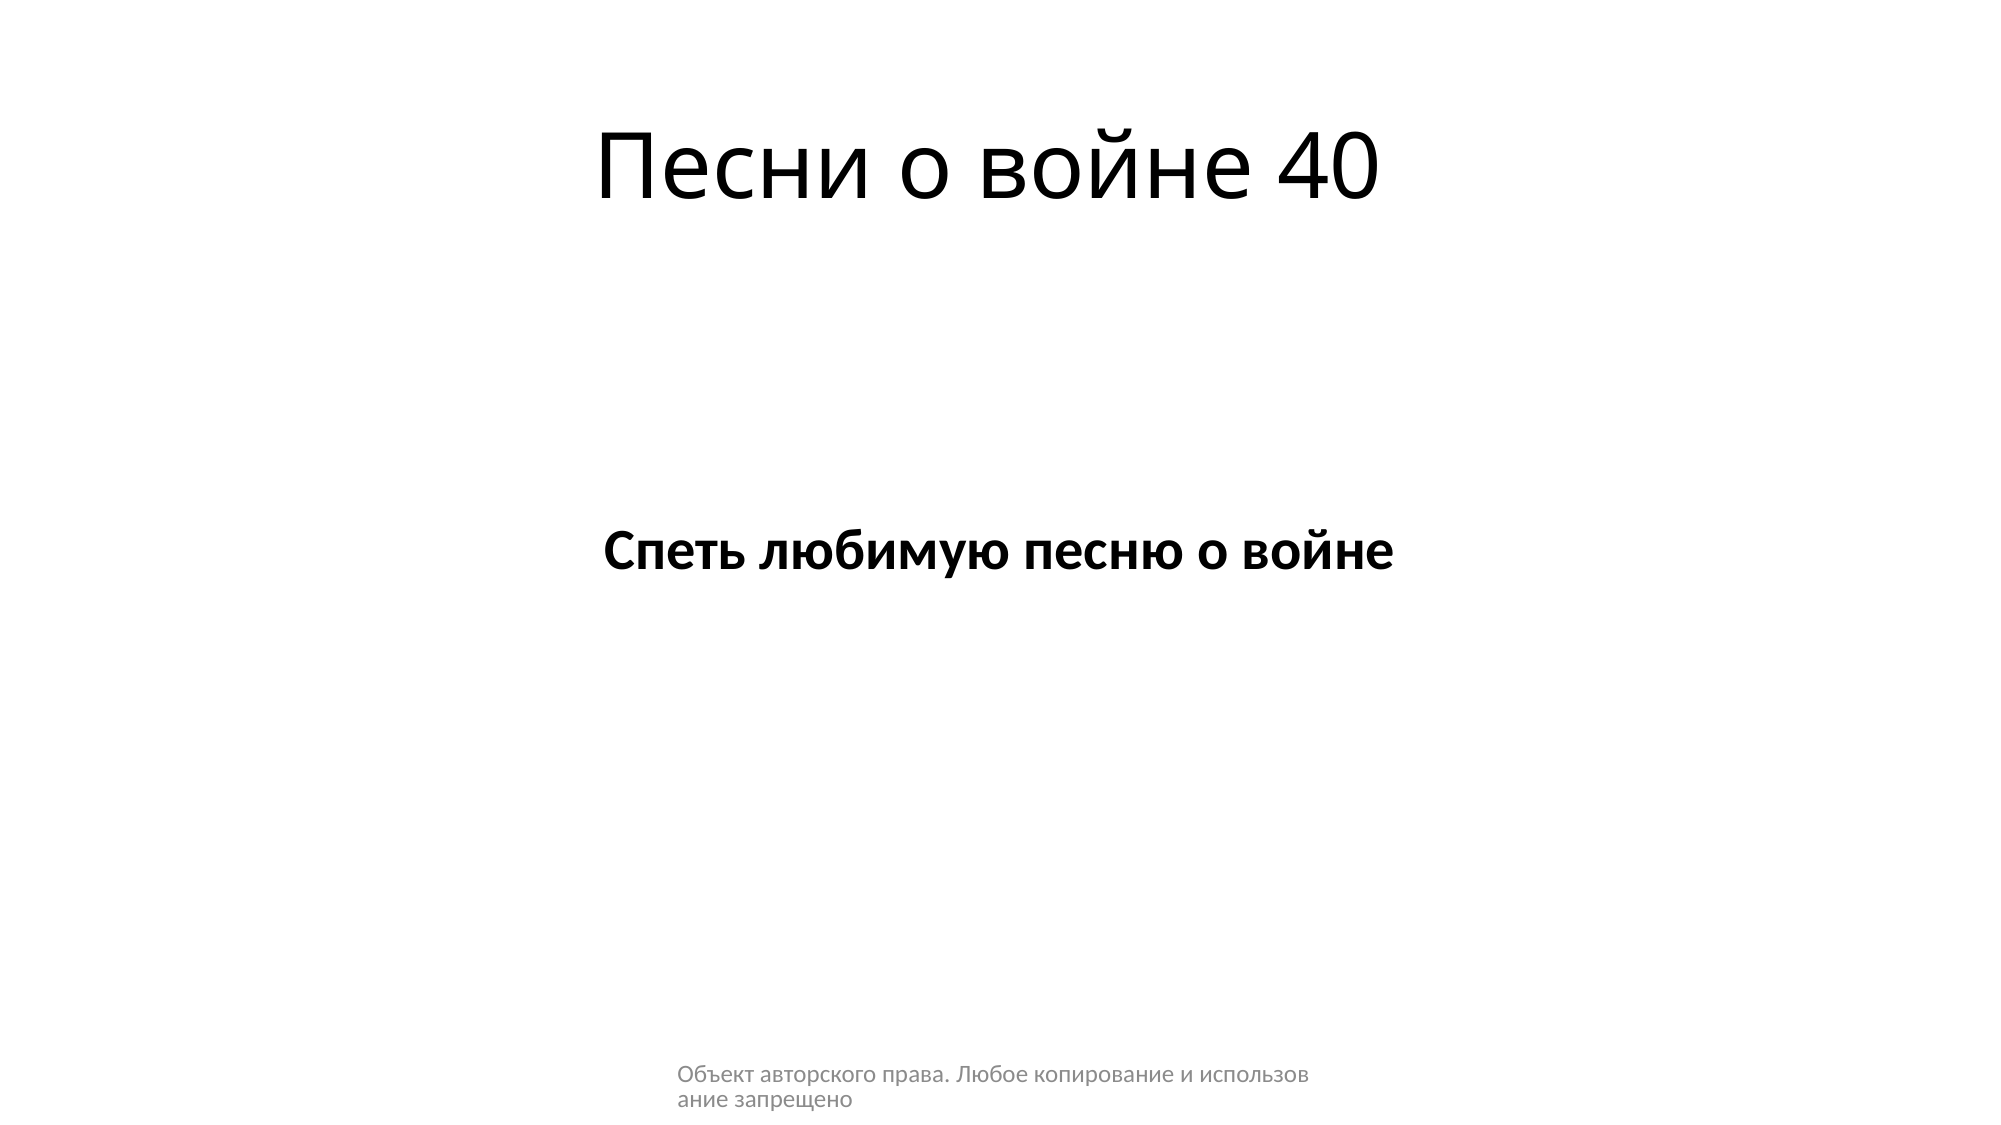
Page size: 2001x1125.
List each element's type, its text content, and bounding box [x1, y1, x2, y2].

list Спеть любимую песню о войне [137, 511, 1863, 627]
title Песни о войне 40 [137, 59, 1863, 278]
footer Объект авторского права. Любое копирование и использование запрещено [662, 1042, 1338, 1103]
